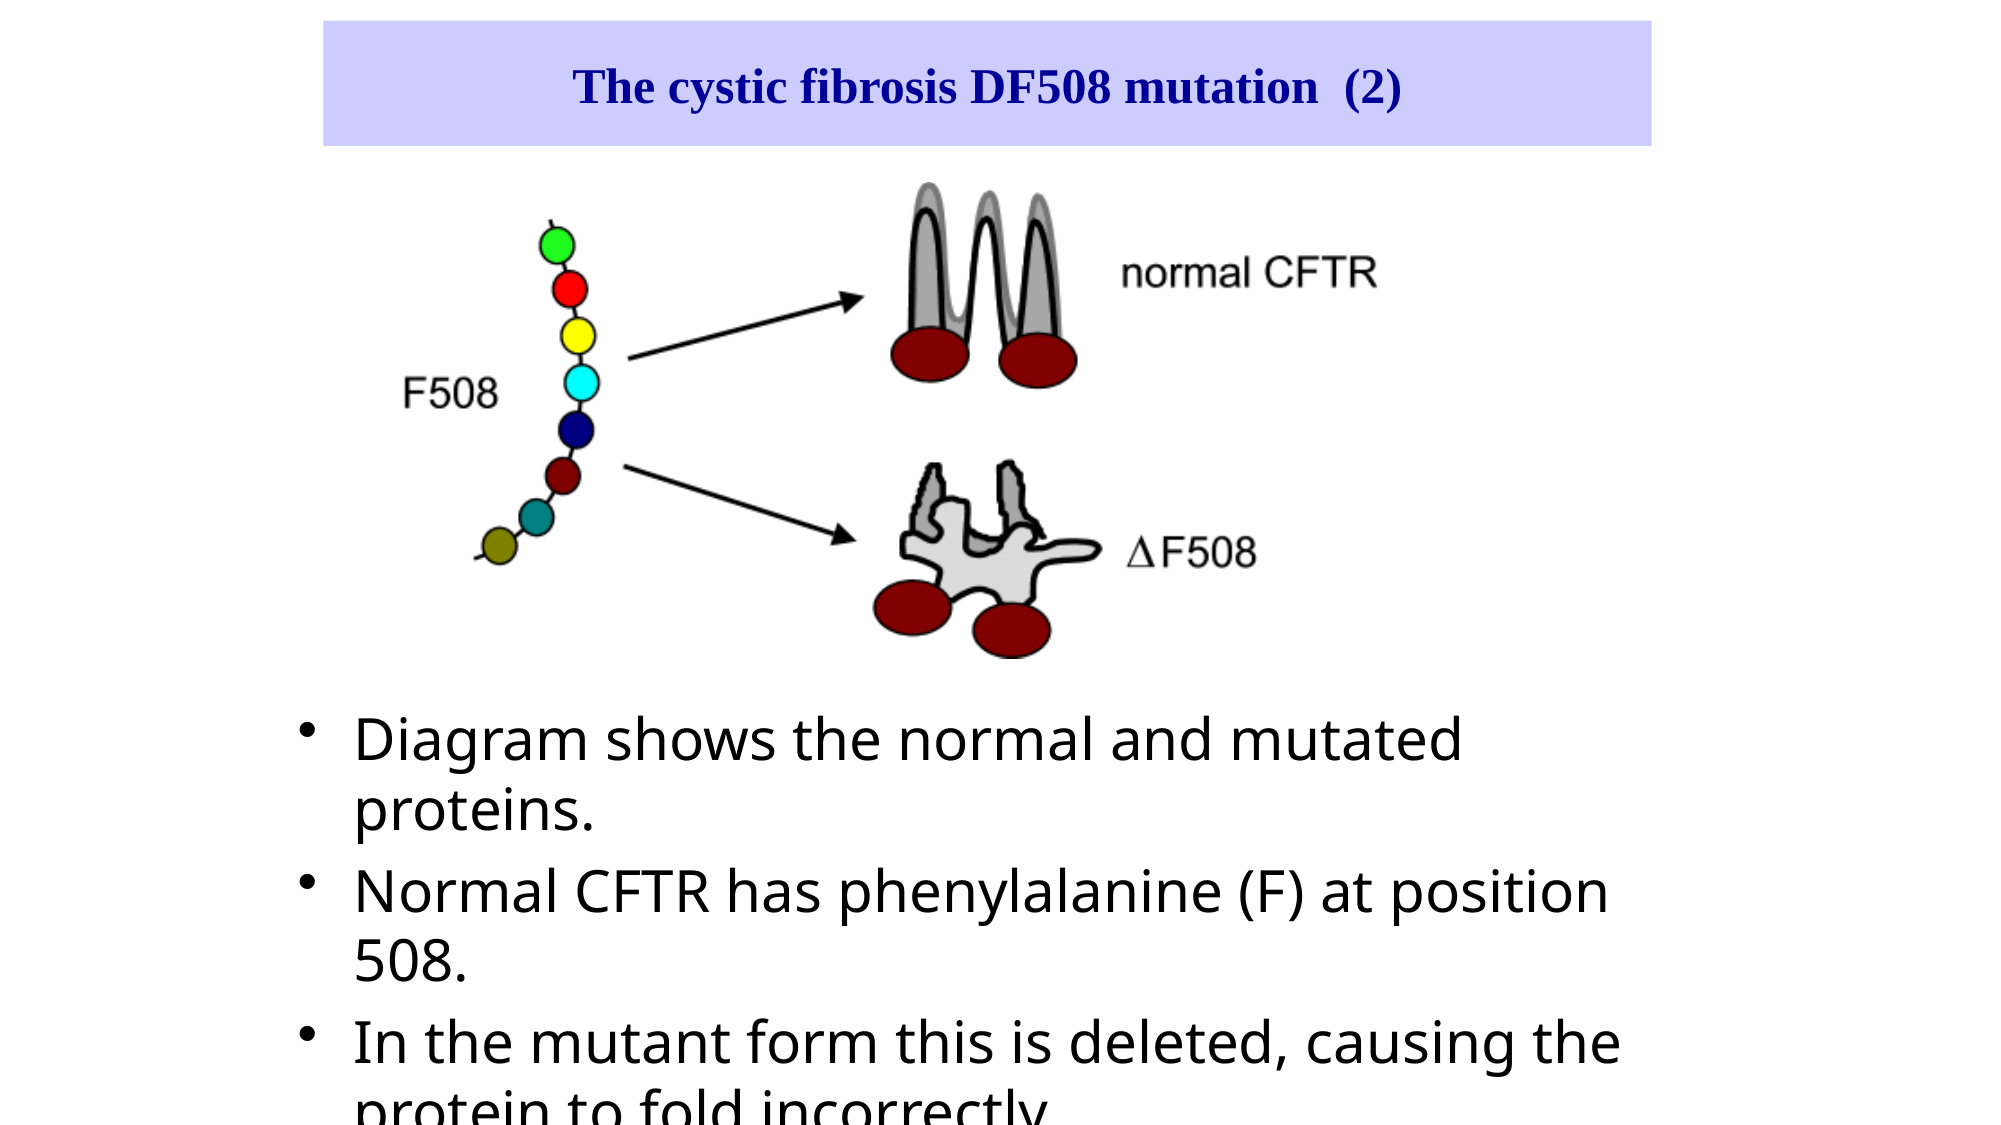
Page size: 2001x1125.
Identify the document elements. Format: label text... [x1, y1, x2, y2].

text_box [402, 182, 1378, 659]
title The cystic fibrosis DF508 mutation (2) [323, 20, 1652, 146]
list Diagram shows the normal and mutated proteins. Normal CFTR has phenylalanine (F) at position 508. In the mutant form this is deleted, causing the protein to fold incorrectly. [282, 694, 1715, 1056]
